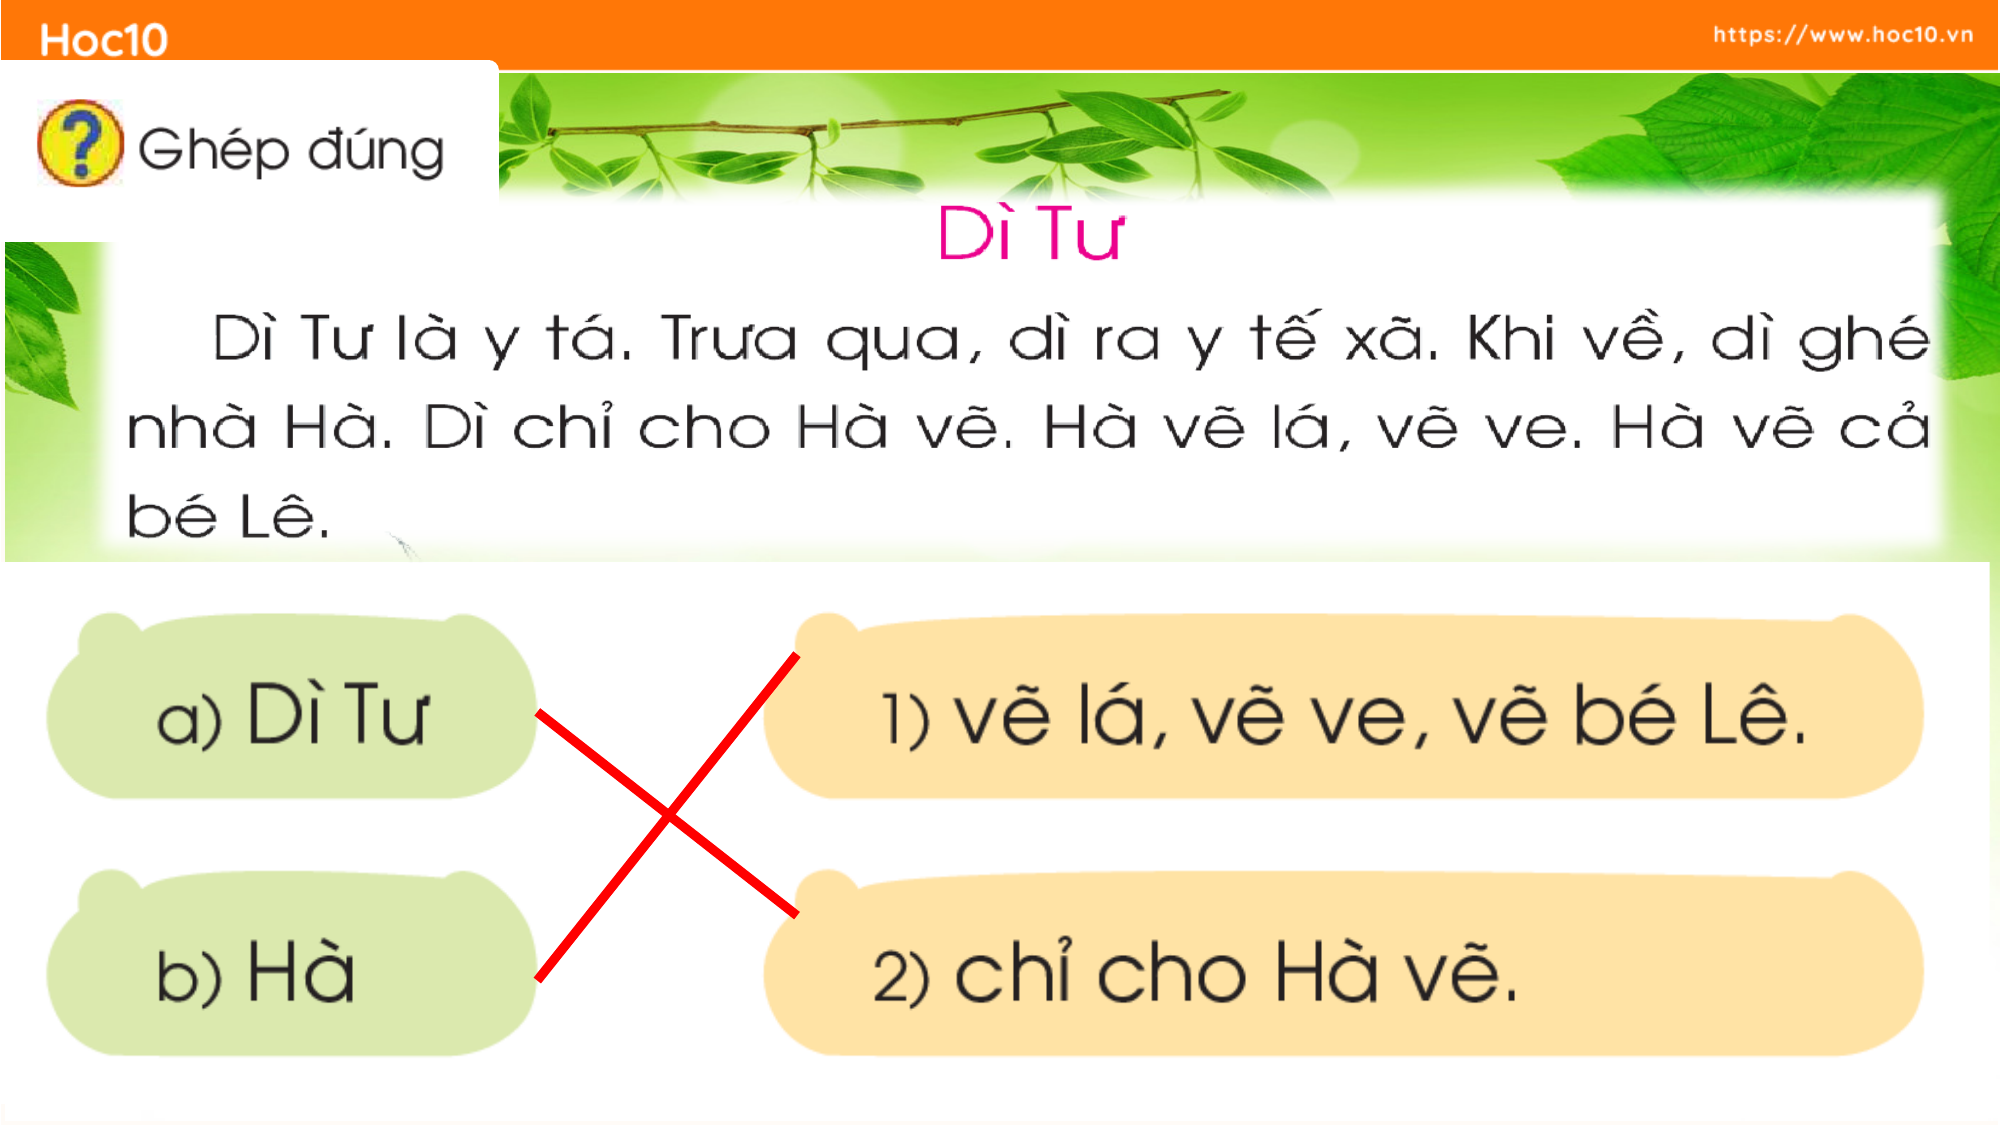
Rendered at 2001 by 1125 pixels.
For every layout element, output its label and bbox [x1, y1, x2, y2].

picture [0, 0, 2000, 1125]
text_box [537, 654, 797, 981]
